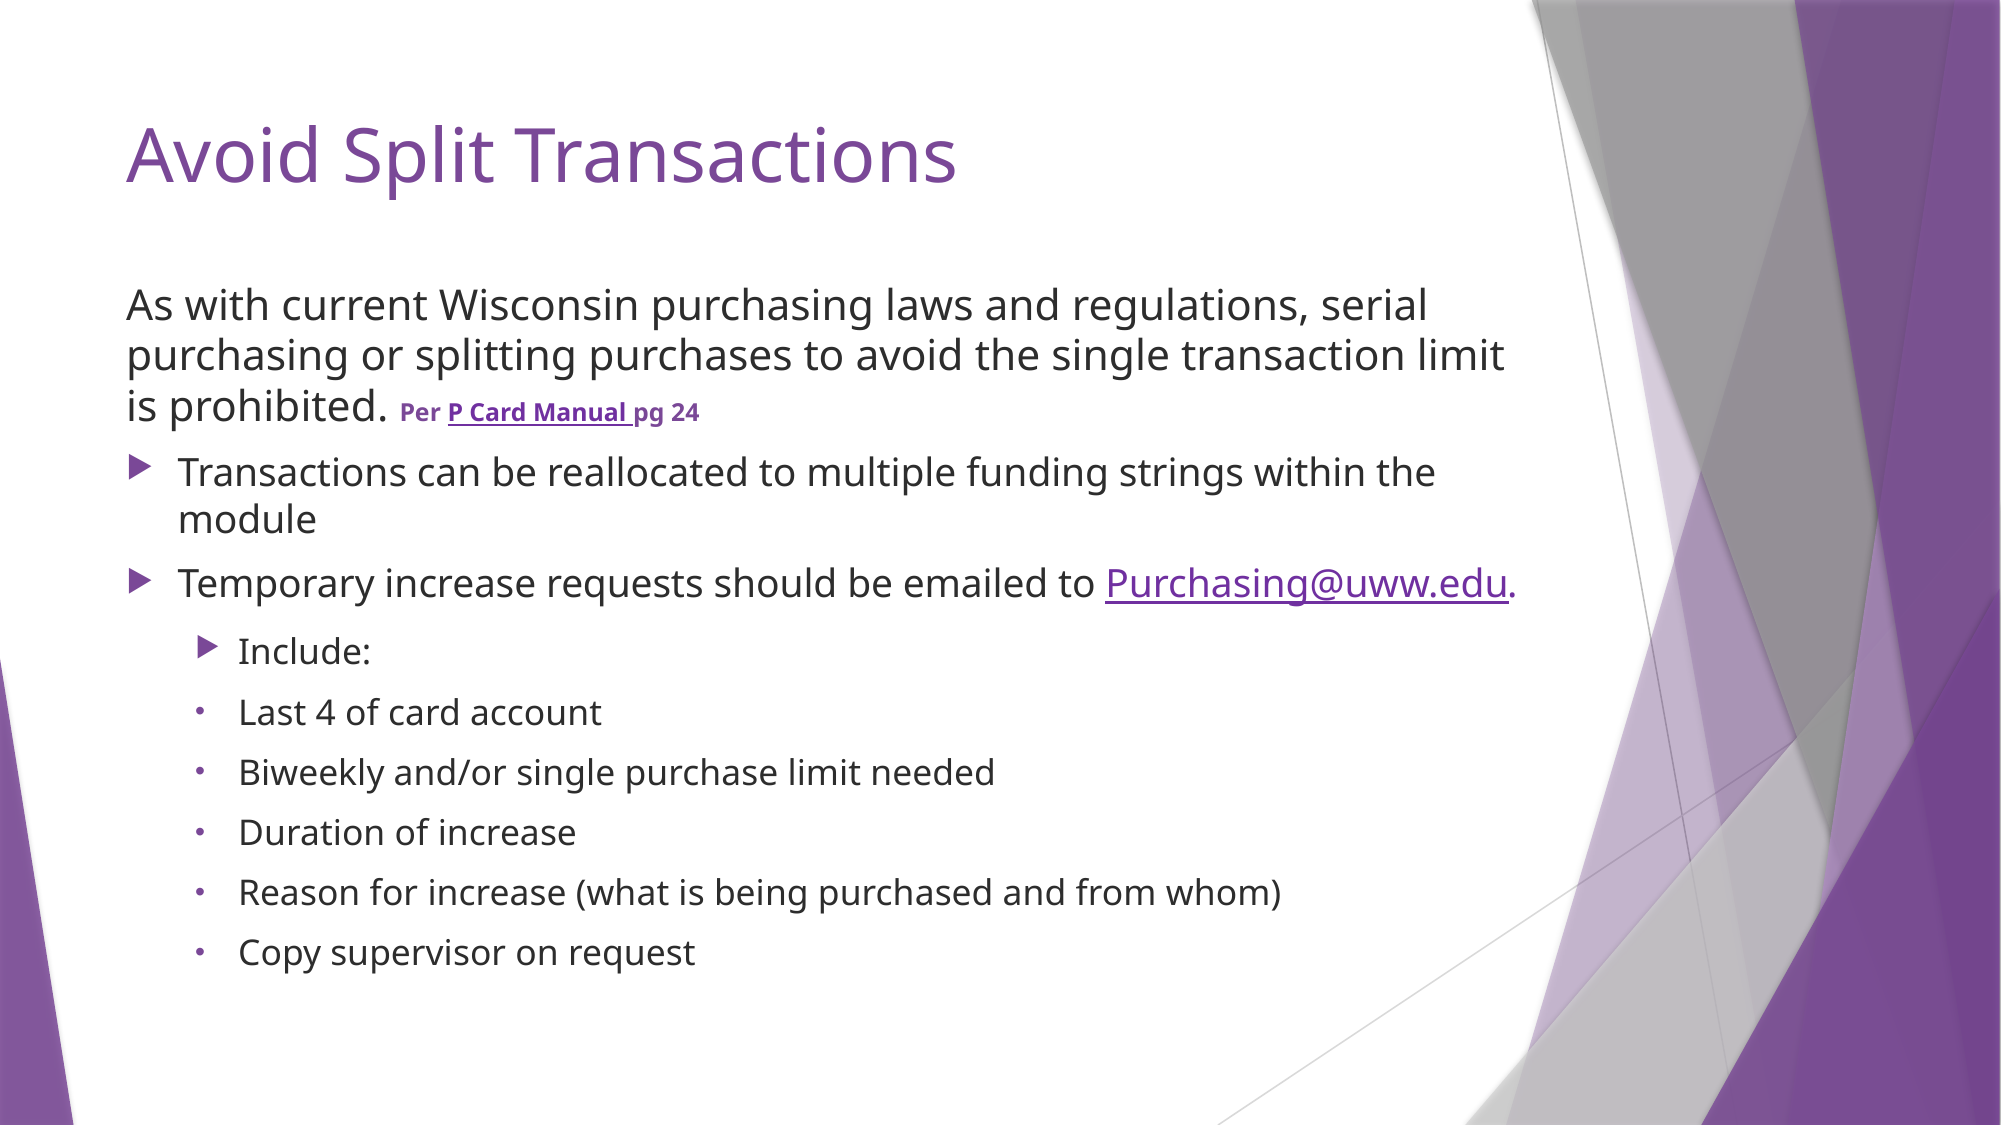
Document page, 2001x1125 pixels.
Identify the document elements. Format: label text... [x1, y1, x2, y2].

title Avoid Split Transactions [111, 99, 1522, 270]
list As with current Wisconsin purchasing laws and regulations, serial purchasing or splitting purchases to avoid the single transaction limit is prohibited. Per P Card Manual pg 24 Transactions can be reallocated to multiple funding strings within the module Temporary increase requests should be emailed to Purchasing@uww.edu. Include: Last 4 of card account Biweekly and/or single purchase limit needed Duration of increase Reason for increase (what is being purchased and from whom) Copy supervisor on request [111, 270, 1545, 1025]
